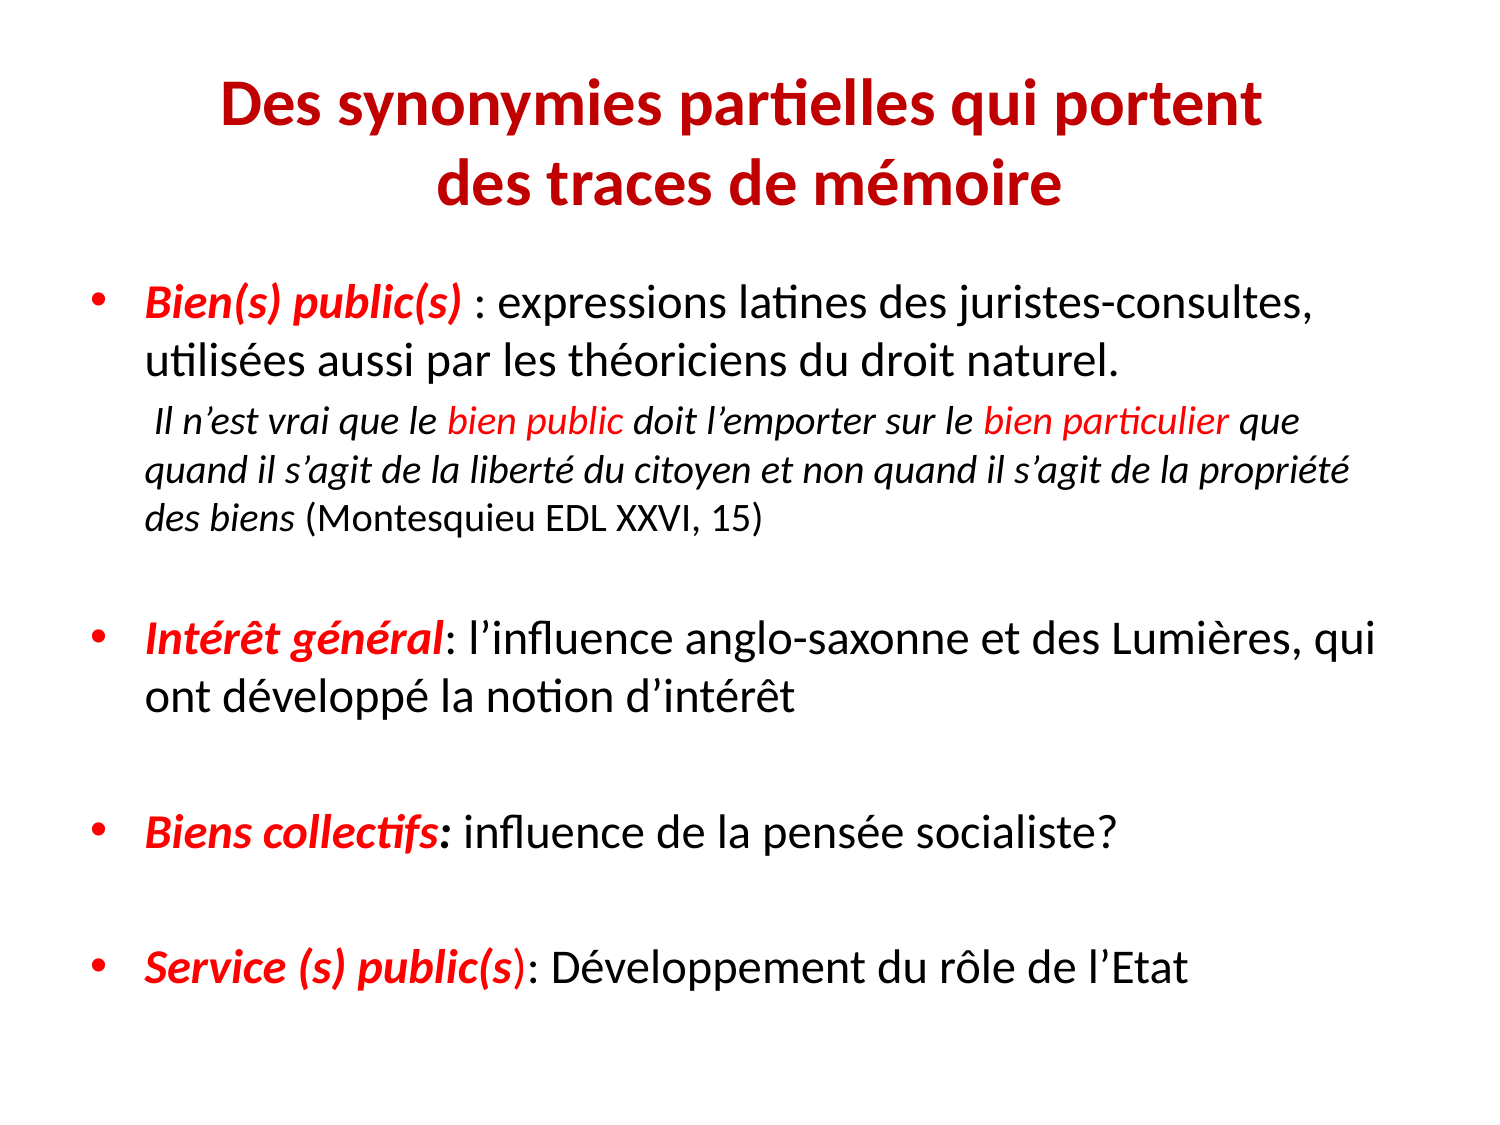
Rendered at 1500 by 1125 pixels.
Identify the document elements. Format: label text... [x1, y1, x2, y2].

list Bien(s) public(s) : expressions latines des juristes-consultes, utilisées aussi par les théoriciens du droit naturel. Il n’est vrai que le bien public doit l’emporter sur le bien particulier que quand il s’agit de la liberté du citoyen et non quand il s’agit de la propriété des biens (Montesquieu EDL XXVI, 15) Intérêt général: l’influence anglo-saxonne et des Lumières, qui ont développé la notion d’intérêt Biens collectifs: influence de la pensée socialiste? Service (s) public(s): Développement du rôle de l’Etat [75, 262, 1425, 1005]
title Des synonymies partielles qui portent des traces de mémoire [75, 45, 1425, 233]
